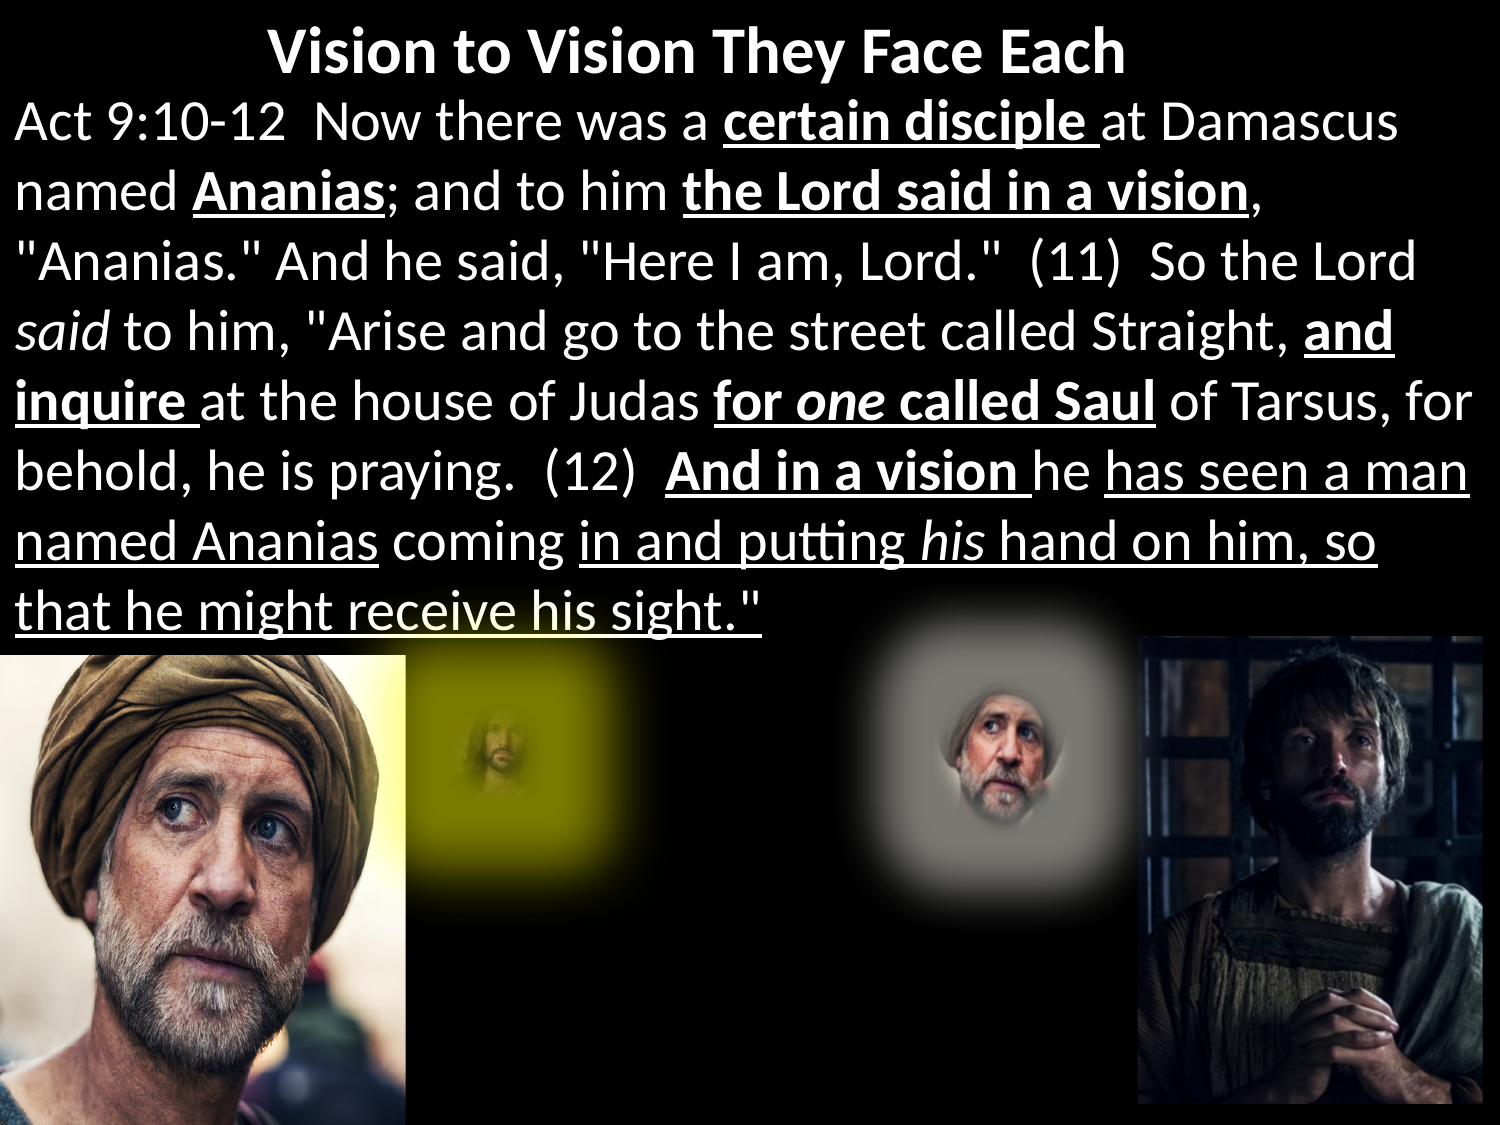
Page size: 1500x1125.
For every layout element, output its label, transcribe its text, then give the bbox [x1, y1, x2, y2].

picture [0, 655, 406, 1125]
text_box Act 9:10-12 Now there was a certain disciple at Damascus named Ananias; and to him the Lord said in a vision, "Ananias." And he said, "Here I am, Lord." (11) So the Lord said to him, "Arise and go to the street called Straight, and inquire at the house of Judas for one called Saul of Tarsus, for behold, he is praying. (12) And in a vision he has seen a man named Ananias coming in and putting his hand on him, so that he might receive his sight." [0, 95, 1500, 650]
picture [427, 687, 566, 826]
text_box Vision to Vision They Face Each Other [0, 0, 1500, 95]
picture [924, 667, 1079, 846]
picture [1137, 635, 1483, 1104]
text_box Vision to Vision They Face Each Other [365, 610, 628, 650]
